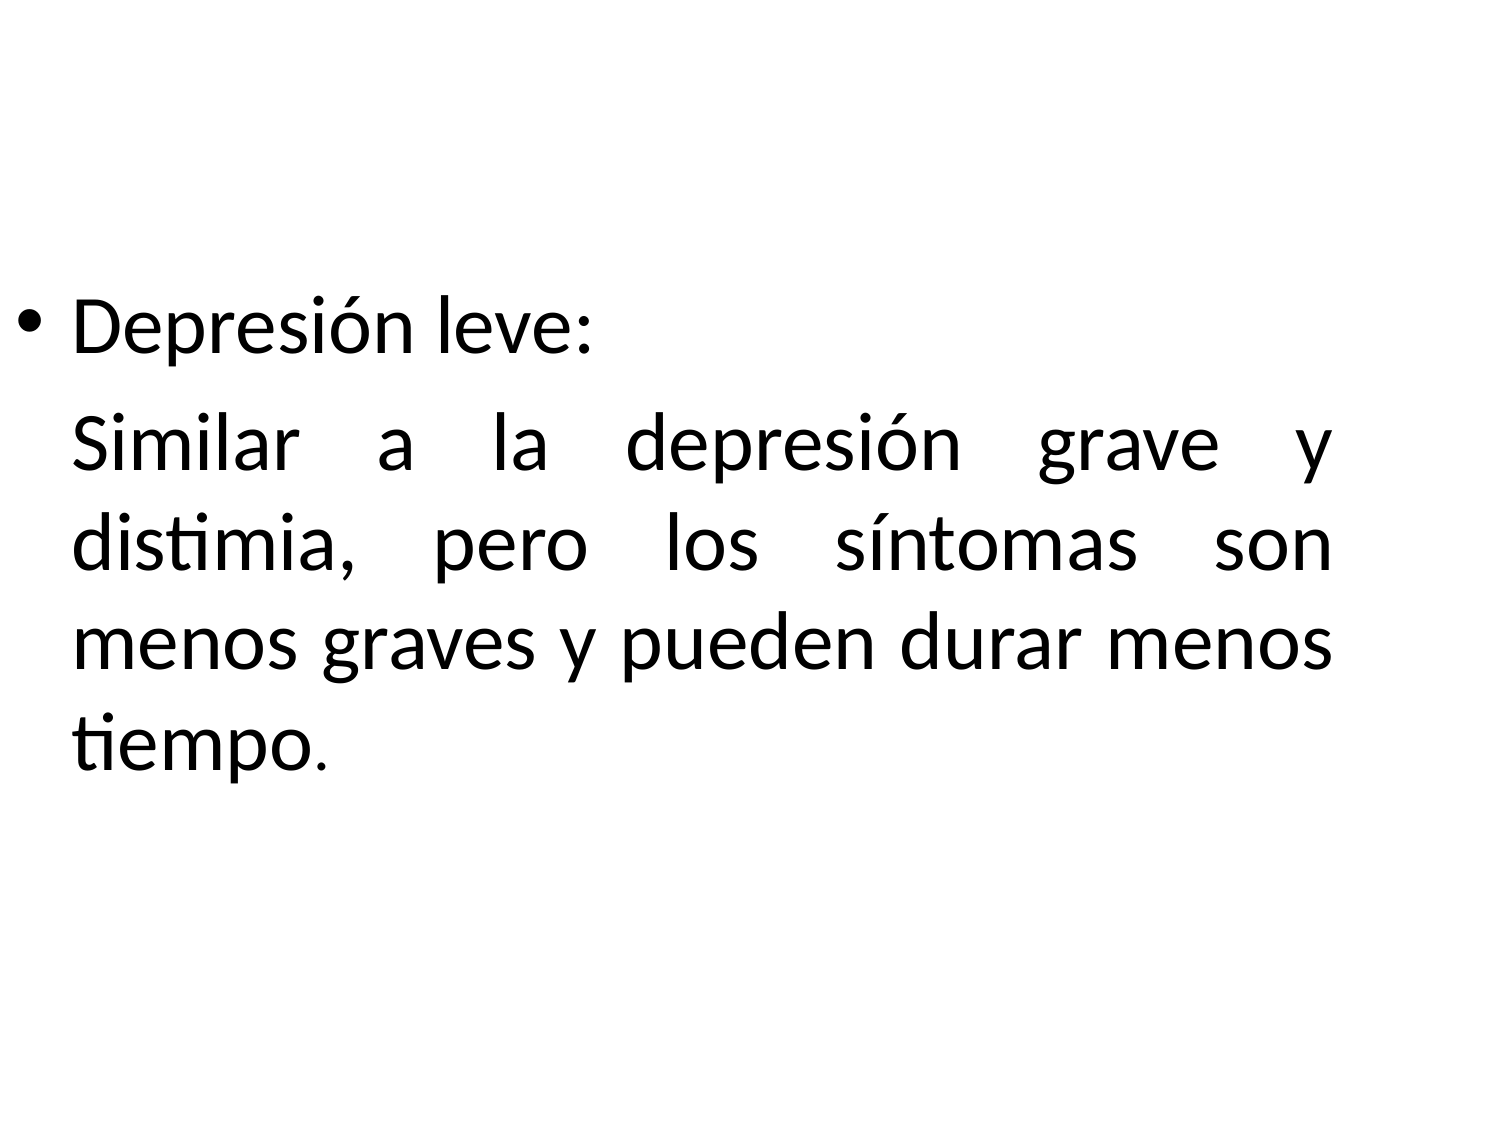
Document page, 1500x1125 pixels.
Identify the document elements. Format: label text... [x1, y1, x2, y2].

list Depresión leve: Similar a la depresión grave y distimia, pero los síntomas son menos graves y pueden durar menos tiempo. [0, 262, 1350, 1005]
